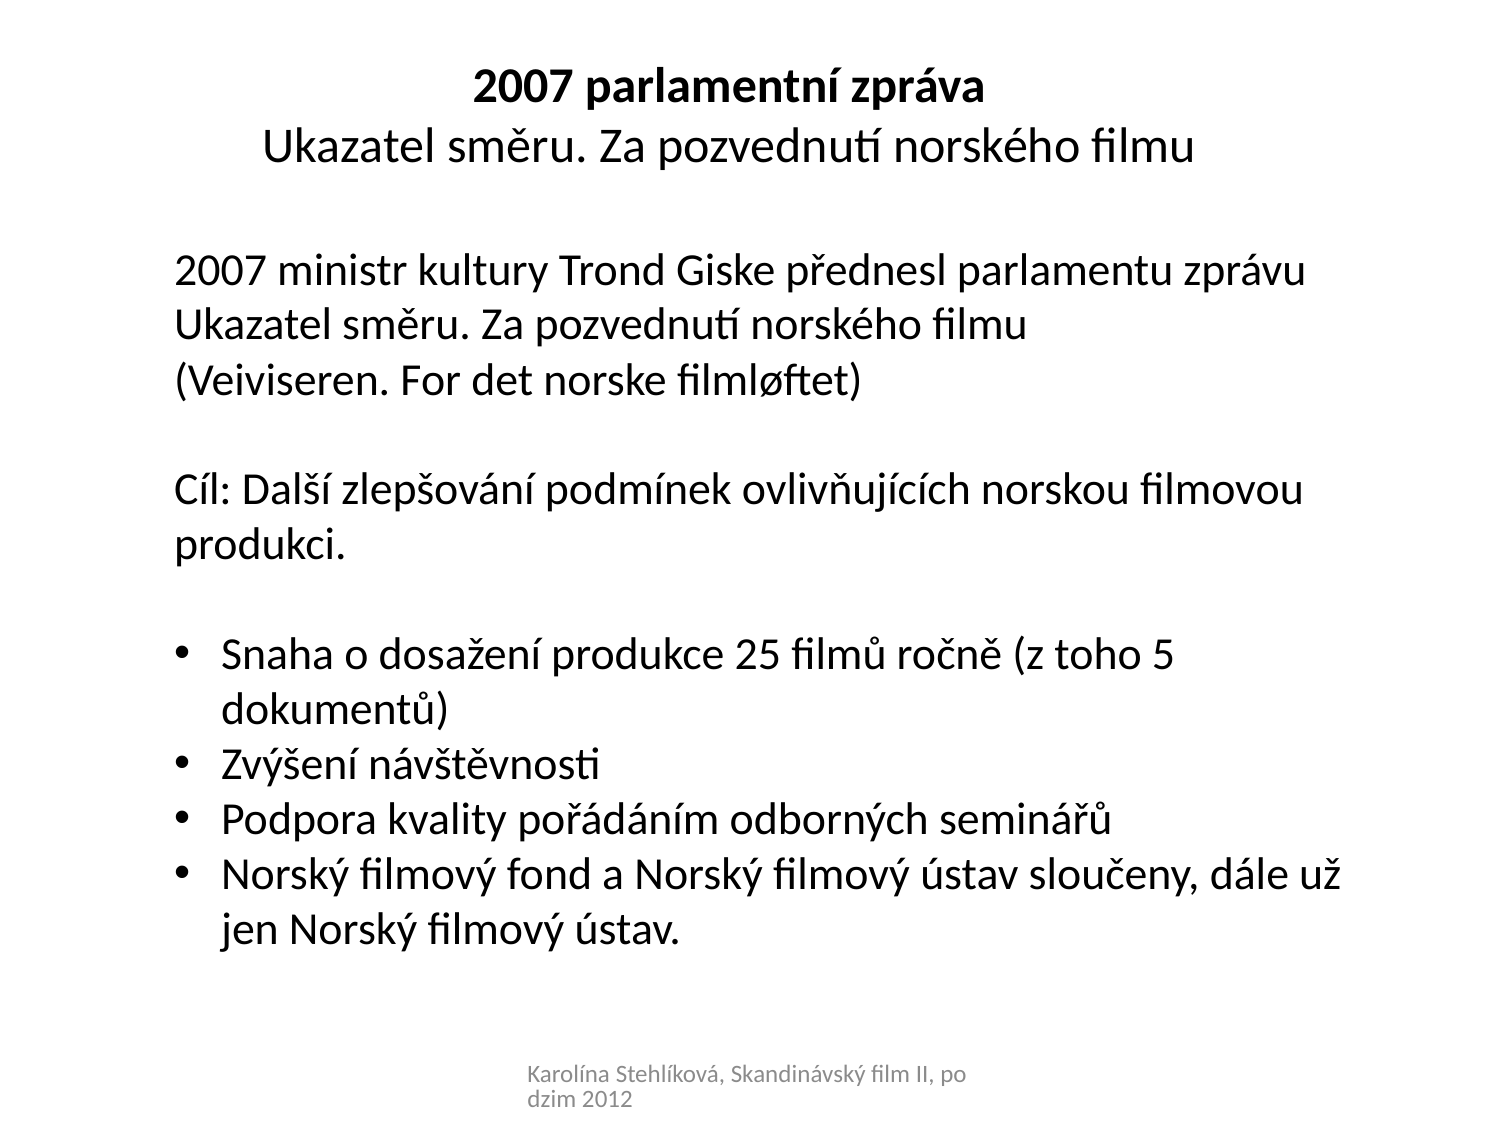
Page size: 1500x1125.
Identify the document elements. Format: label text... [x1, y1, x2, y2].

title 2007 parlamentní zpráva Ukazatel směru. Za pozvednutí norského filmu [60, 19, 1411, 207]
text_box 2007 ministr kultury Trond Giske přednesl parlamentu zprávu Ukazatel směru. Za pozvednutí norského filmu (Veiviseren. For det norske filmløftet) Cíl: Další zlepšování podmínek ovlivňujících norskou filmovou produkci. Snaha o dosažení produkce 25 filmů ročně (z toho 5 dokumentů) Zvýšení návštěvnosti Podpora kvality pořádáním odborných seminářů Norský filmový fond a Norský filmový ústav sloučeny, dále už jen Norský filmový ústav. [159, 231, 1376, 962]
footer Karolína Stehlíková, Skandinávský film II, podzim 2012 [512, 1042, 988, 1103]
